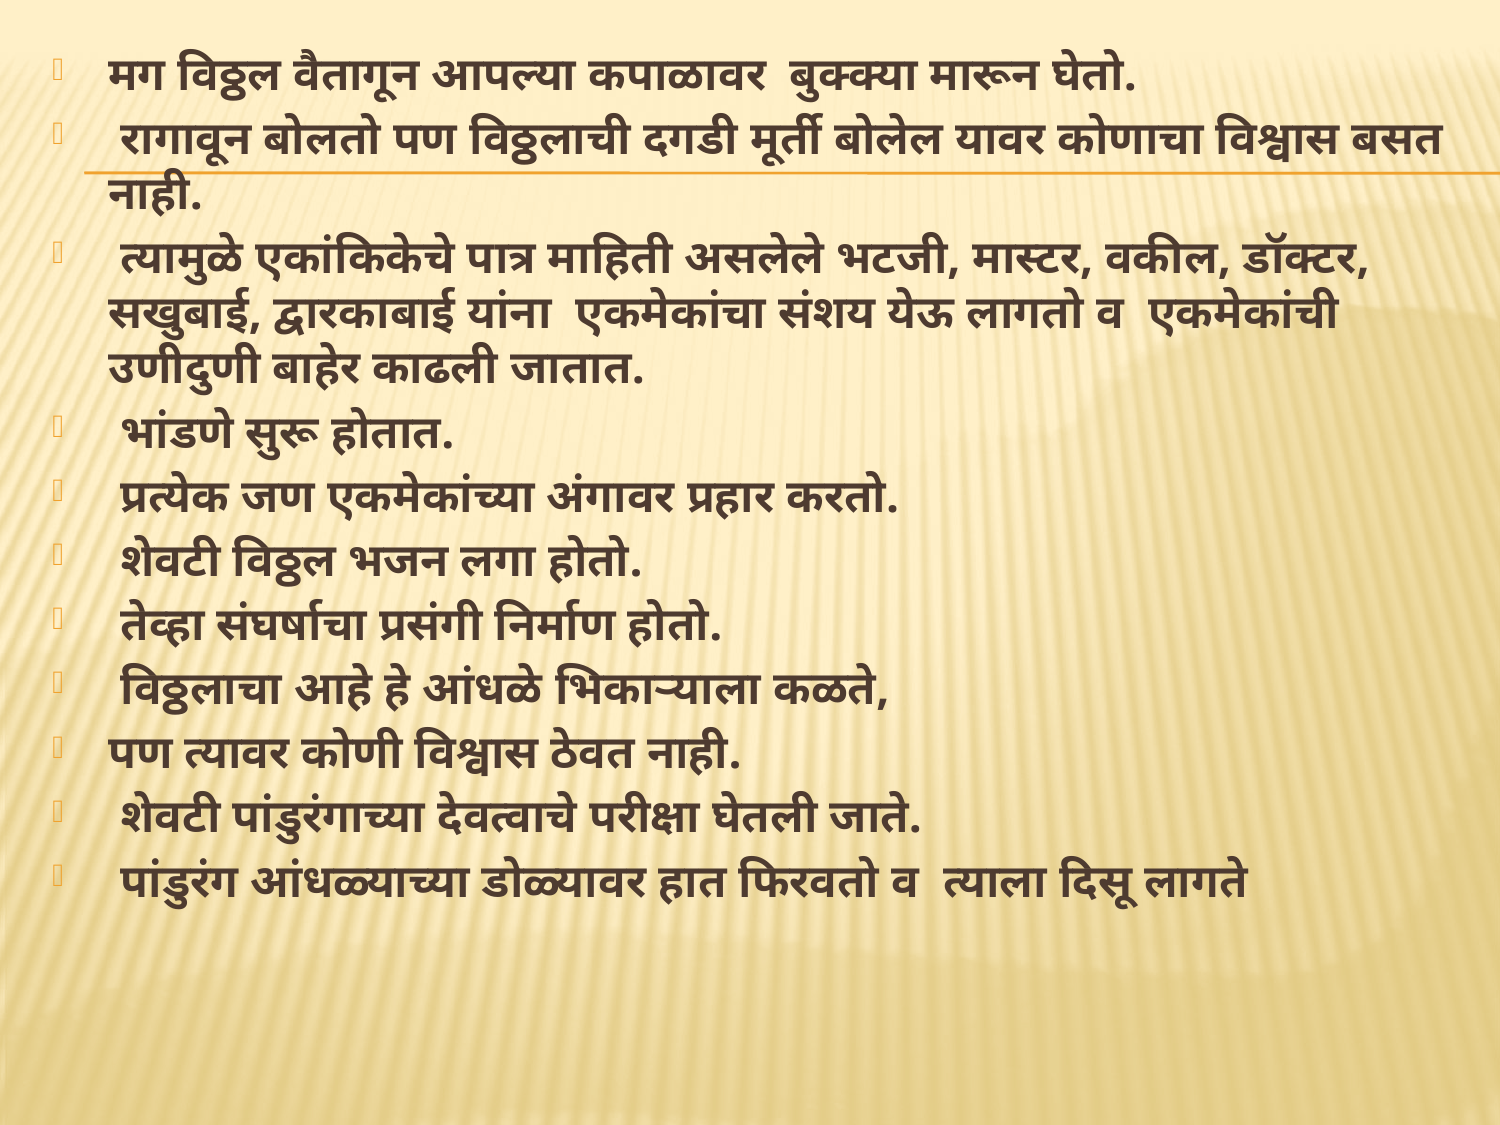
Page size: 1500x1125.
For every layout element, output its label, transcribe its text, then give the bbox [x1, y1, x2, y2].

list मग विठ्ठल वैतागून आपल्या कपाळावर बुक्क्या मारून घेतो. रागावून बोलतो पण विठ्ठलाची दगडी मूर्ती बोलेल यावर कोणाचा विश्वास बसत नाही. त्यामुळे एकांकिकेचे पात्र माहिती असलेले भटजी, मास्टर, वकील, डॉक्टर, सखुबाई, द्वारकाबाई यांना एकमेकांचा संशय येऊ लागतो व एकमेकांची उणीदुणी बाहेर काढली जातात. भांडणे सुरू होतात. प्रत्येक जण एकमेकांच्या अंगावर प्रहार करतो. शेवटी विठ्ठल भजन लगा होतो. तेव्हा संघर्षाचा प्रसंगी निर्माण होतो. विठ्ठलाचा आहे हे आंधळे भिकाऱ्याला कळते, पण त्यावर कोणी विश्वास ठेवत नाही. शेवटी पांडुरंगाच्या देवत्वाचे परीक्षा घेतली जाते. पांडुरंग आंधळ्याच्या डोळ्यावर हात फिरवतो व त्याला दिसू लागते [37, 37, 1500, 1125]
